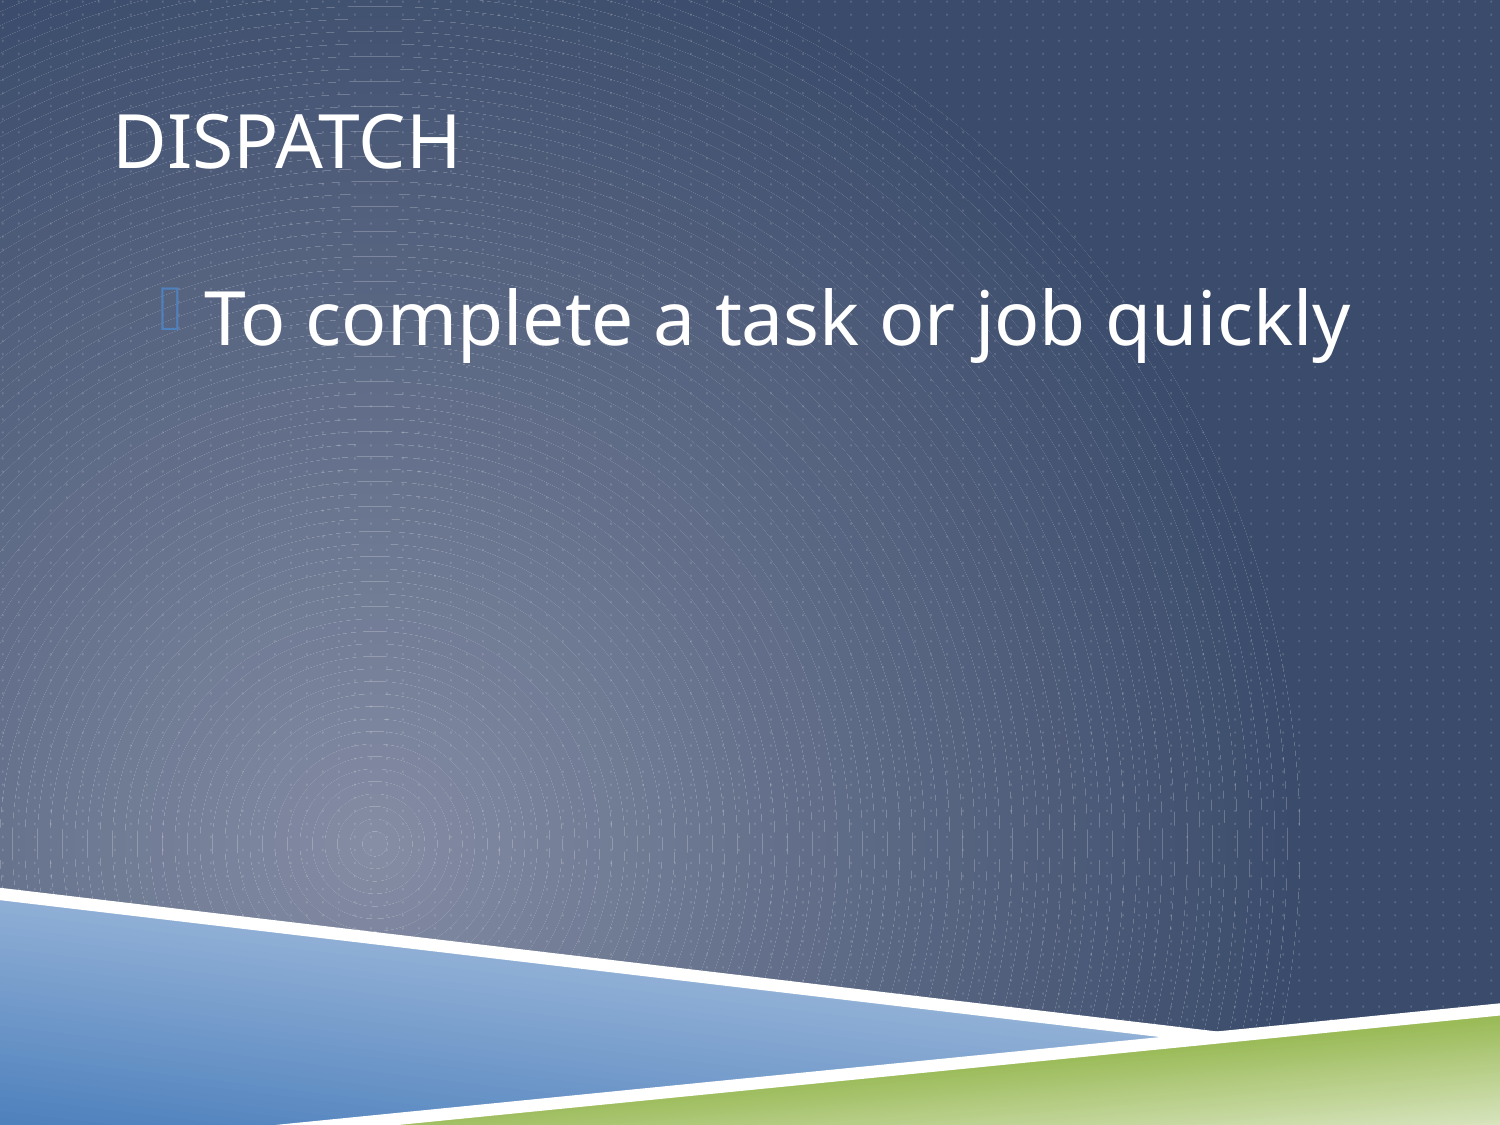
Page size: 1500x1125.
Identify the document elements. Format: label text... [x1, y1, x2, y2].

title Dispatch [112, 45, 1388, 233]
list To complete a task or job quickly [112, 262, 1388, 875]
